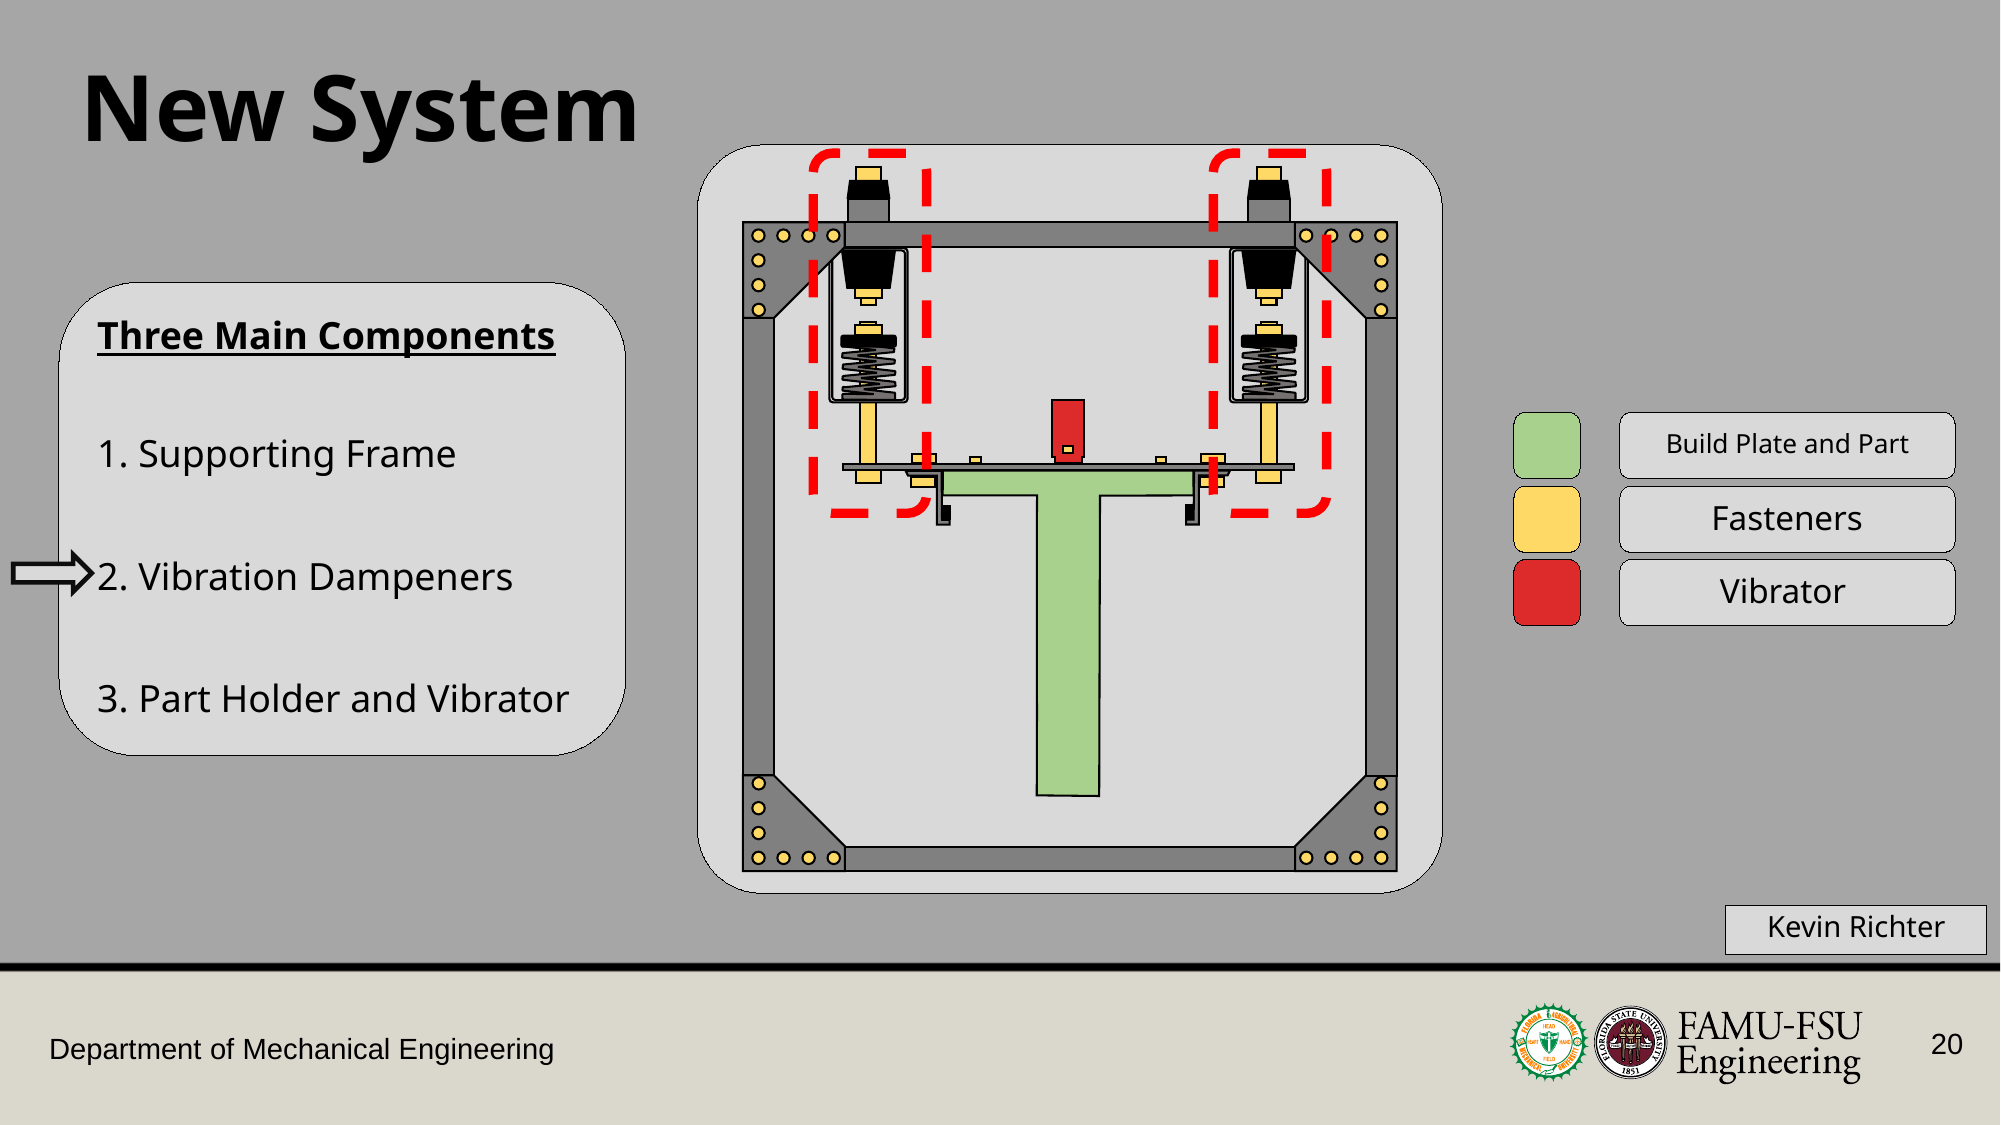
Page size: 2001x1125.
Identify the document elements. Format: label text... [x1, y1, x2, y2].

list Kevin Richter [1725, 905, 1987, 955]
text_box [1514, 412, 1955, 626]
text_box New System [65, 31, 1891, 192]
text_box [697, 144, 1443, 894]
text_box Three Main Components 1. Supporting Frame 2. Vibration Dampeners 3. Part Holder and Vibrator [58, 282, 626, 756]
slide_number 20 [1862, 1017, 1978, 1078]
text_box [13, 554, 92, 592]
picture [0, 0, 2001, 1125]
